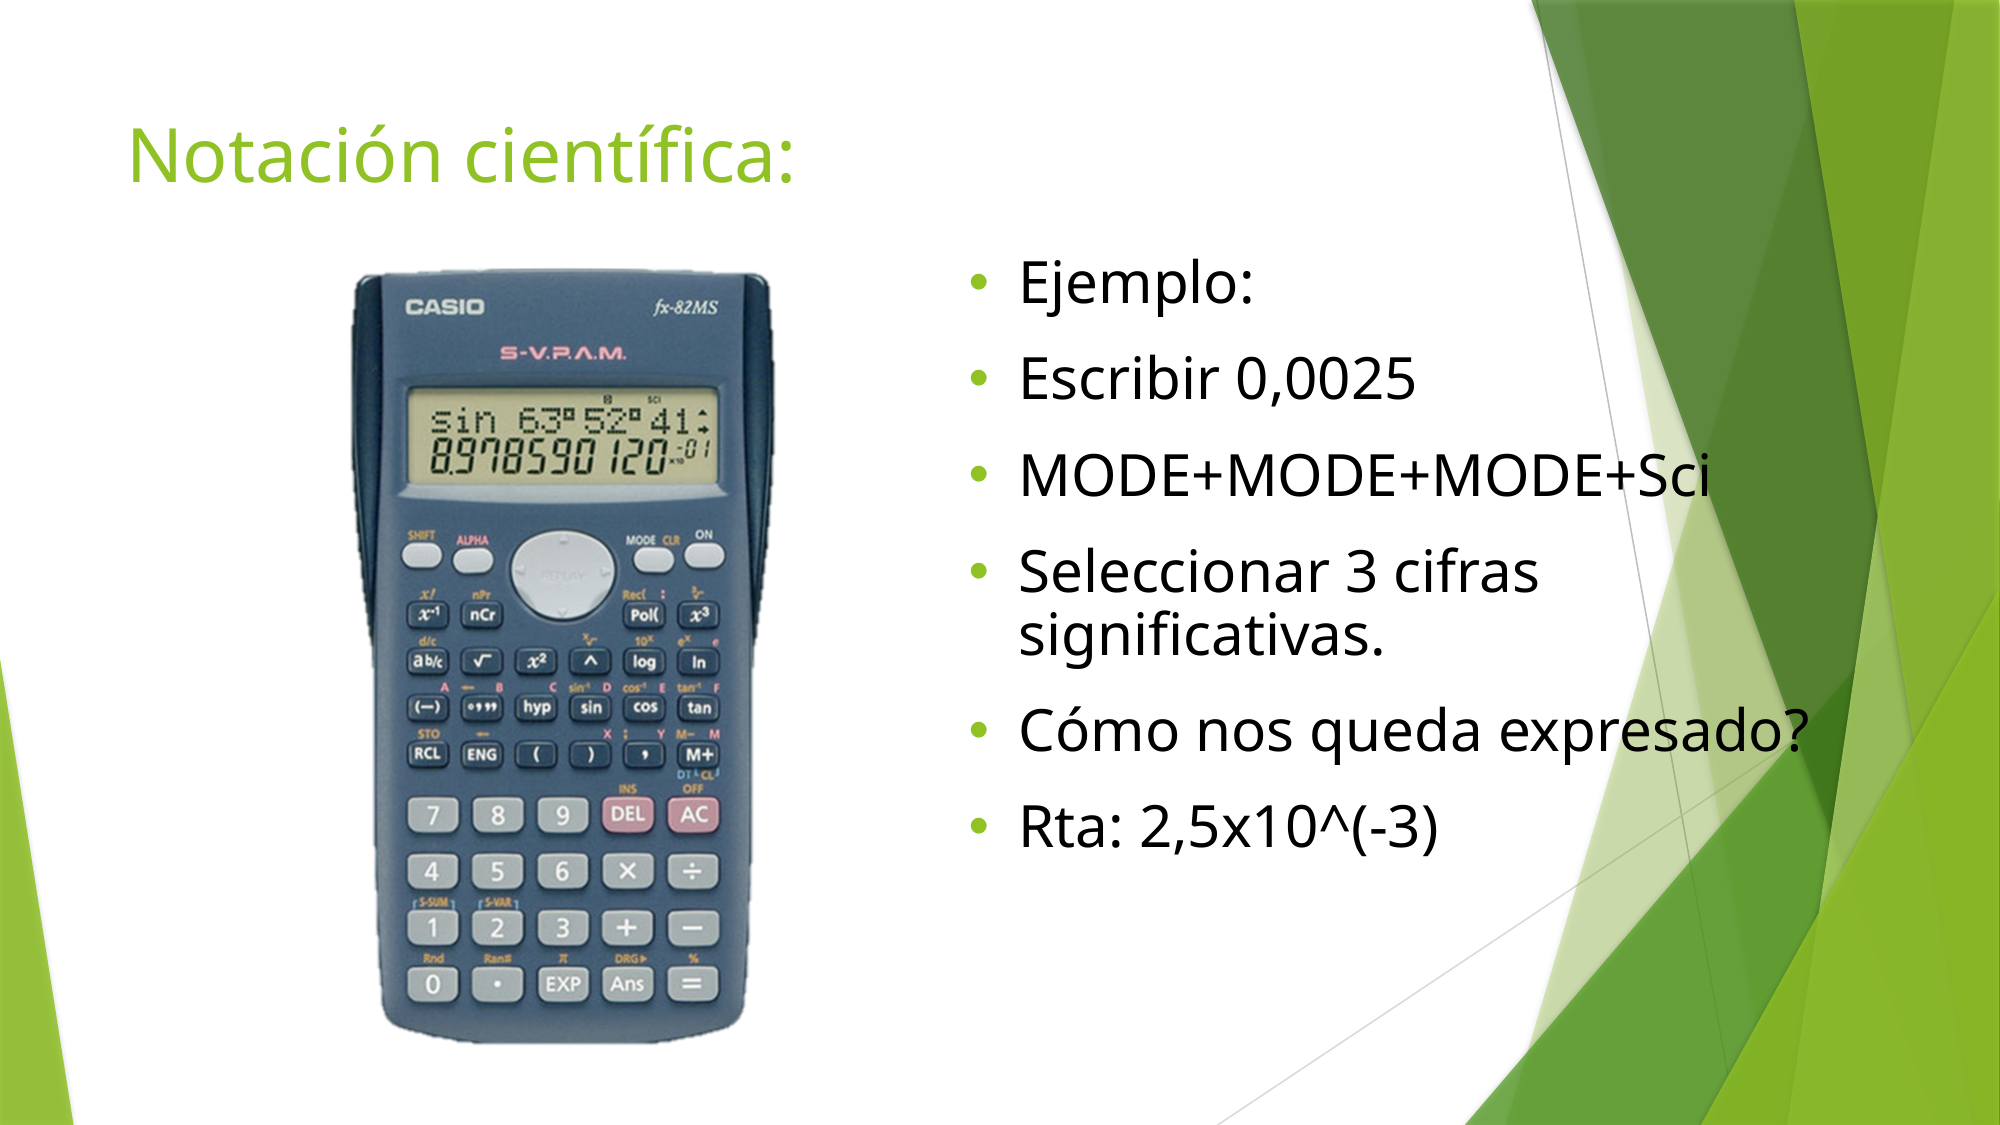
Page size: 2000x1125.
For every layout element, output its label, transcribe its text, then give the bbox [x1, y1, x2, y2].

text_box Ejemplo: Escribir 0,0025 MODE+MODE+MODE+Sci Seleccionar 3 cifras significativas. Cómo nos queda expresado? Rta: 2,5x10^(-3) [953, 245, 1935, 978]
picture [172, 266, 955, 1050]
title Notación científica: [111, 99, 1521, 317]
